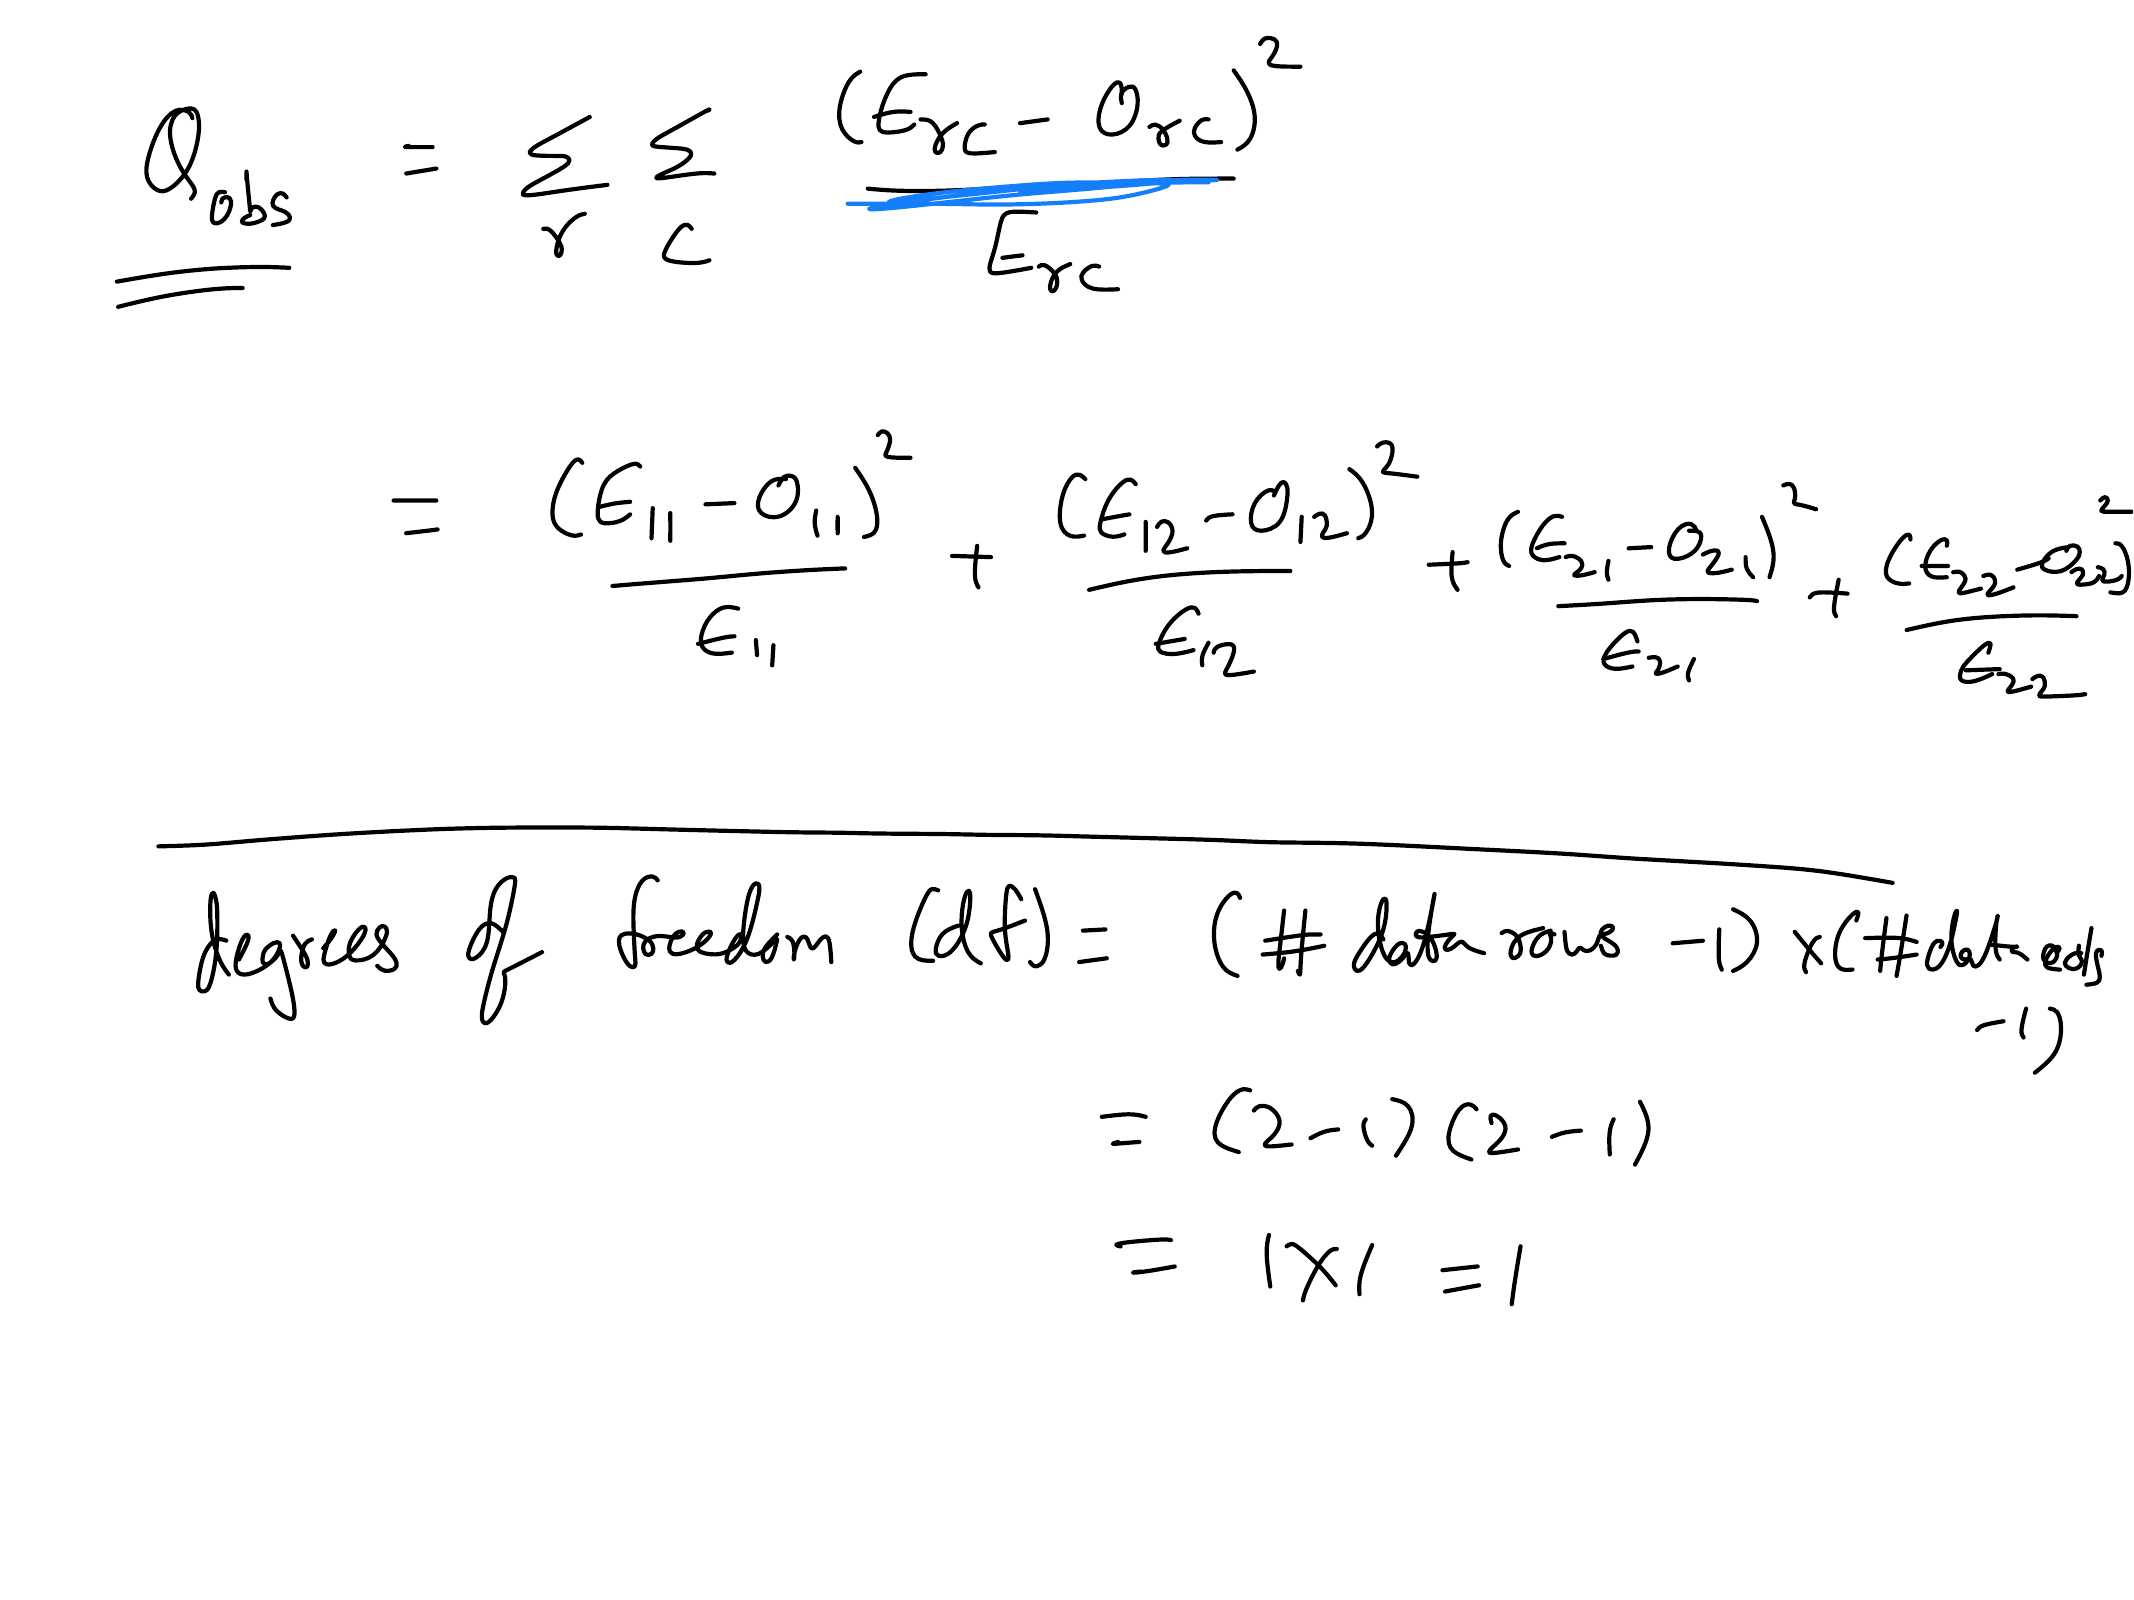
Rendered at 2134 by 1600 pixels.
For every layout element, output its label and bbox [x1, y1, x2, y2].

text_box [116, 37, 2132, 1305]
